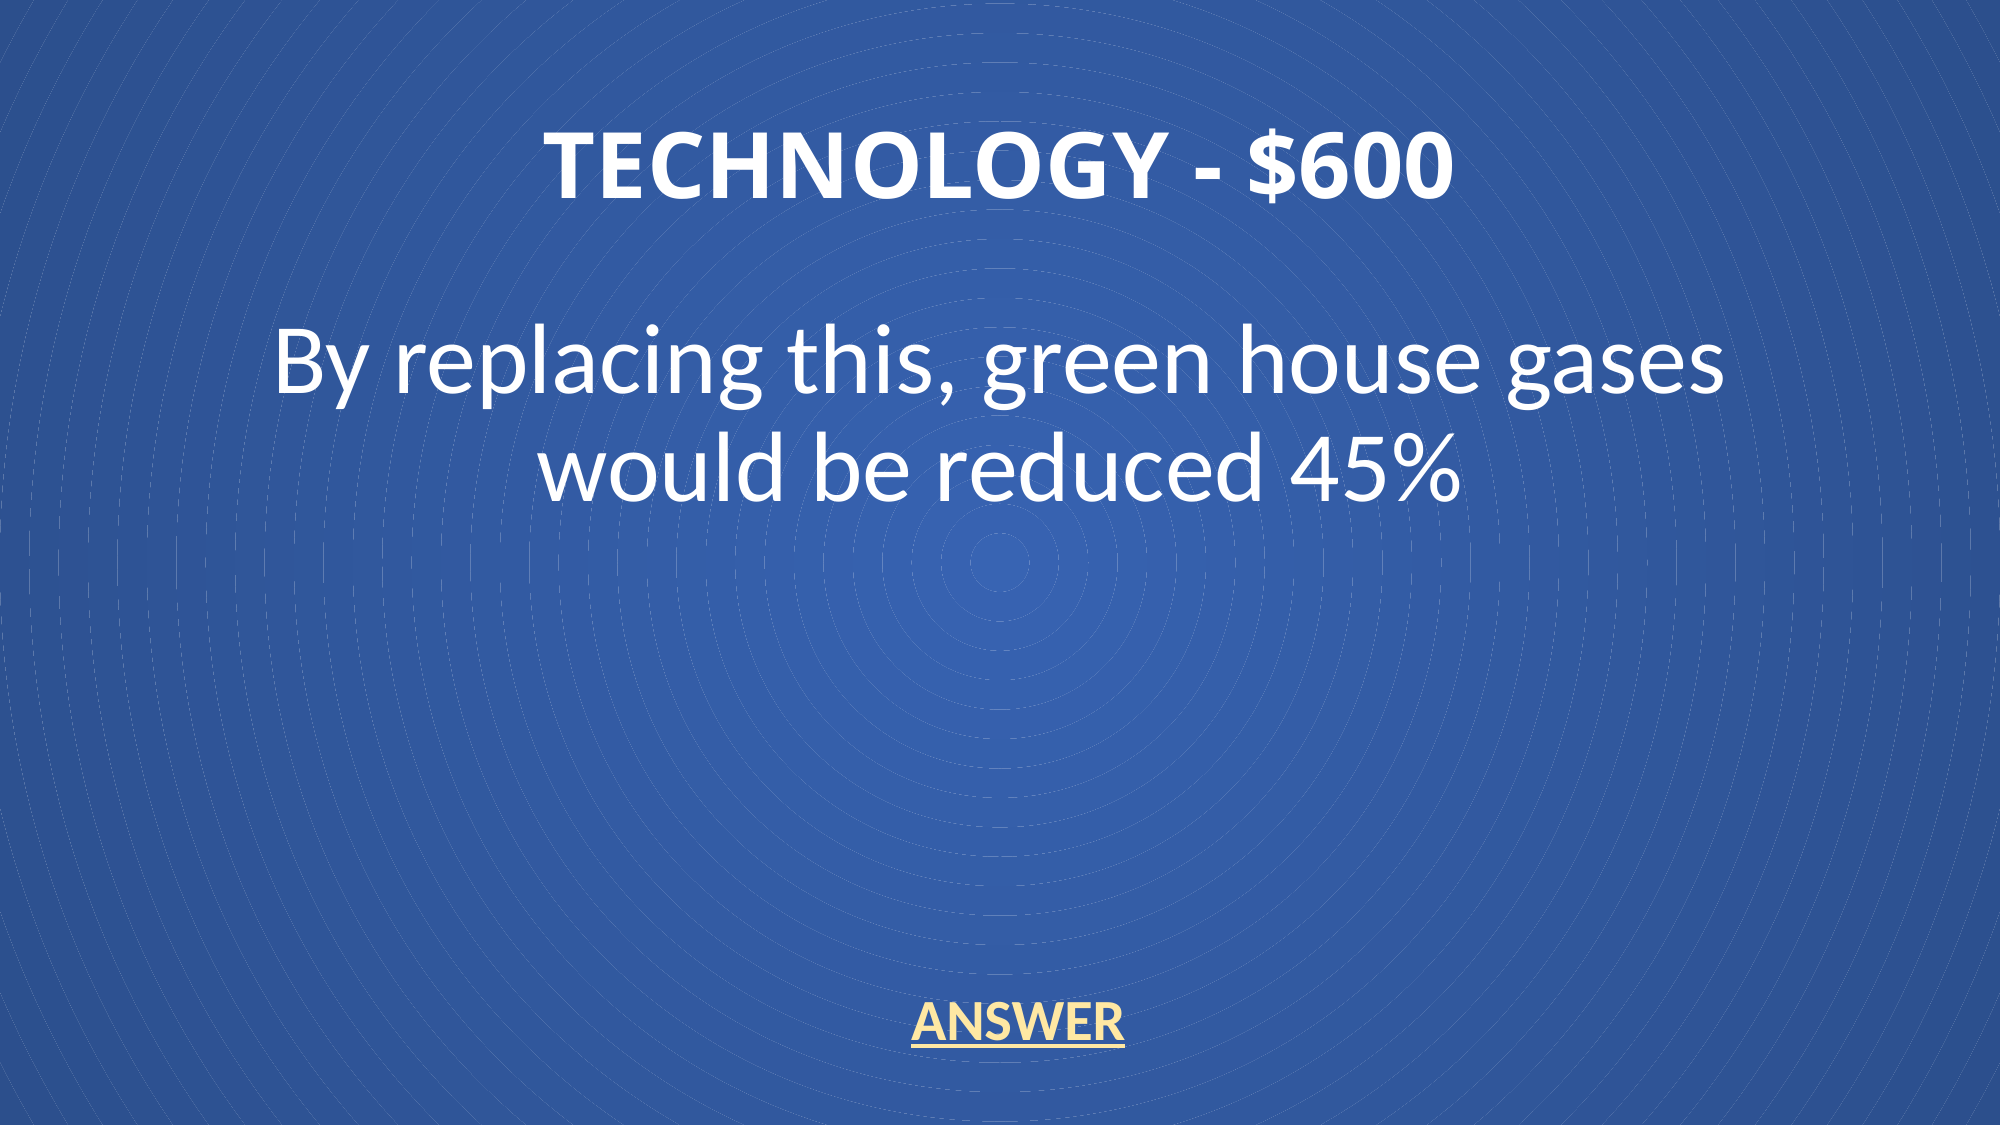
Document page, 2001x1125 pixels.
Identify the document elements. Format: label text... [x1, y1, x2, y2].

text_box ANSWER [767, 974, 1270, 1059]
list By replacing this, green house gases would be reduced 45% [137, 299, 1863, 630]
title TECHNOLOGY - $600 [137, 59, 1863, 278]
